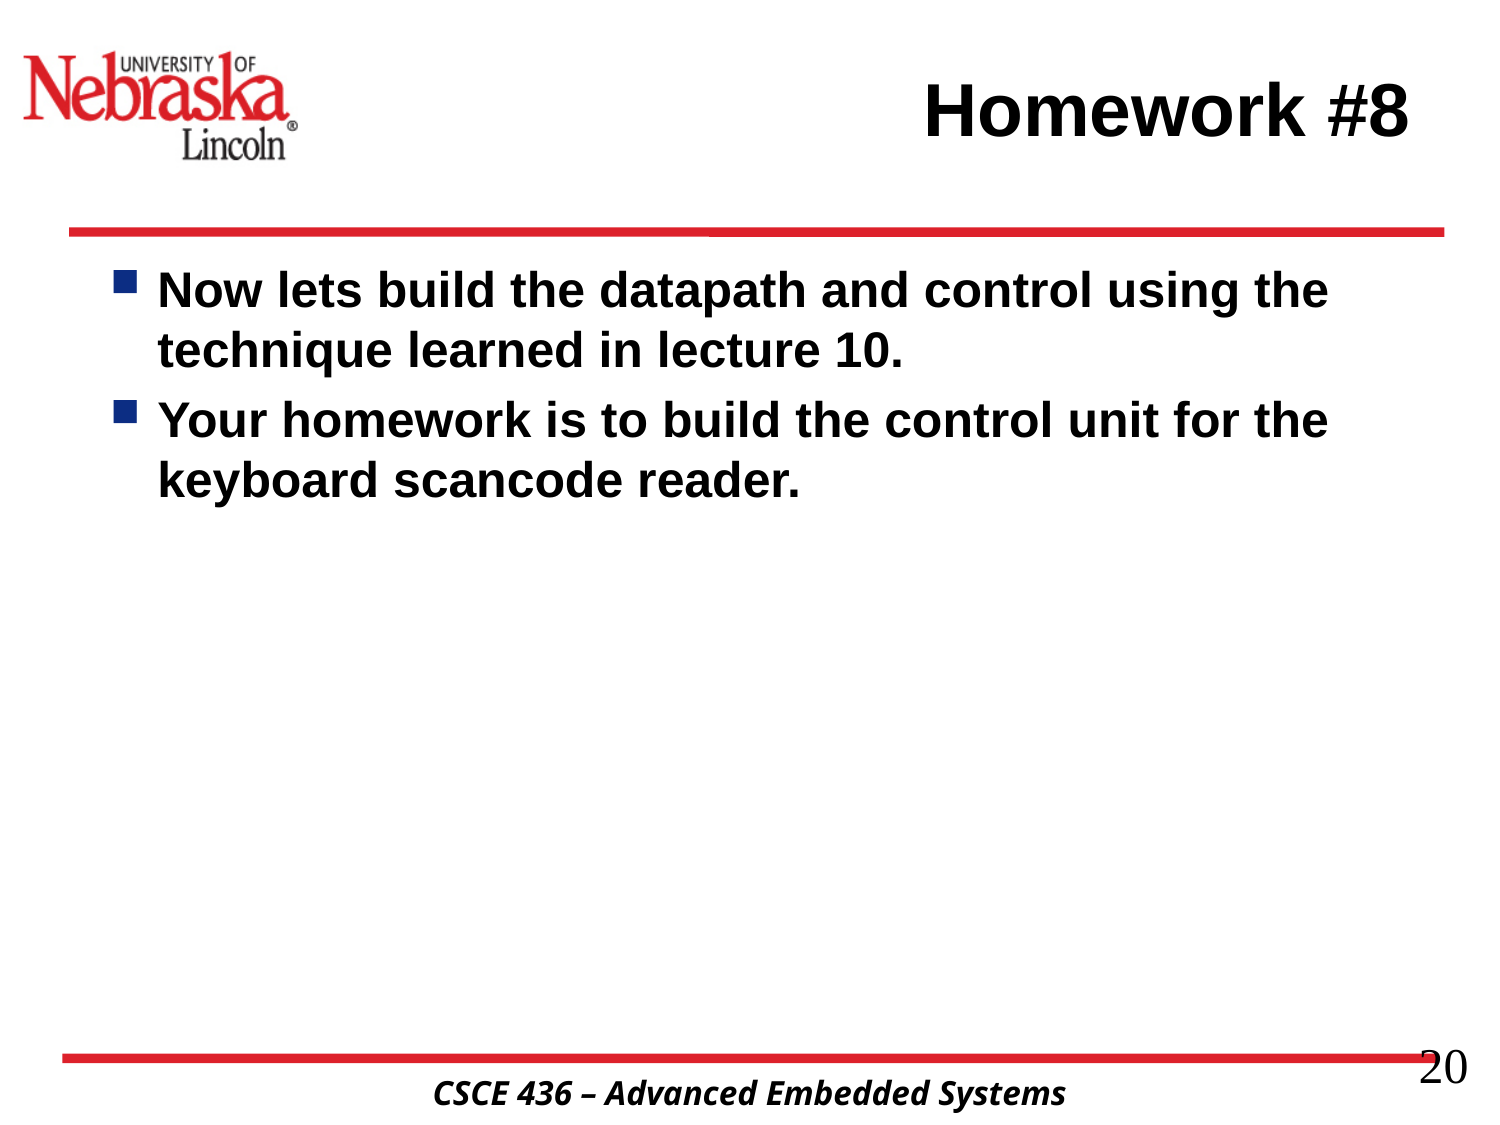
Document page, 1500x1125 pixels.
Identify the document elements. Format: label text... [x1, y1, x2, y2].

slide_number 20 [1133, 1025, 1484, 1105]
picture [1, 32, 313, 181]
list Now lets build the datapath and control using the technique learned in lecture 10. Your homework is to build the control unit for the keyboard scancode reader. [95, 249, 1430, 960]
title Homework #8 [313, 12, 1427, 201]
